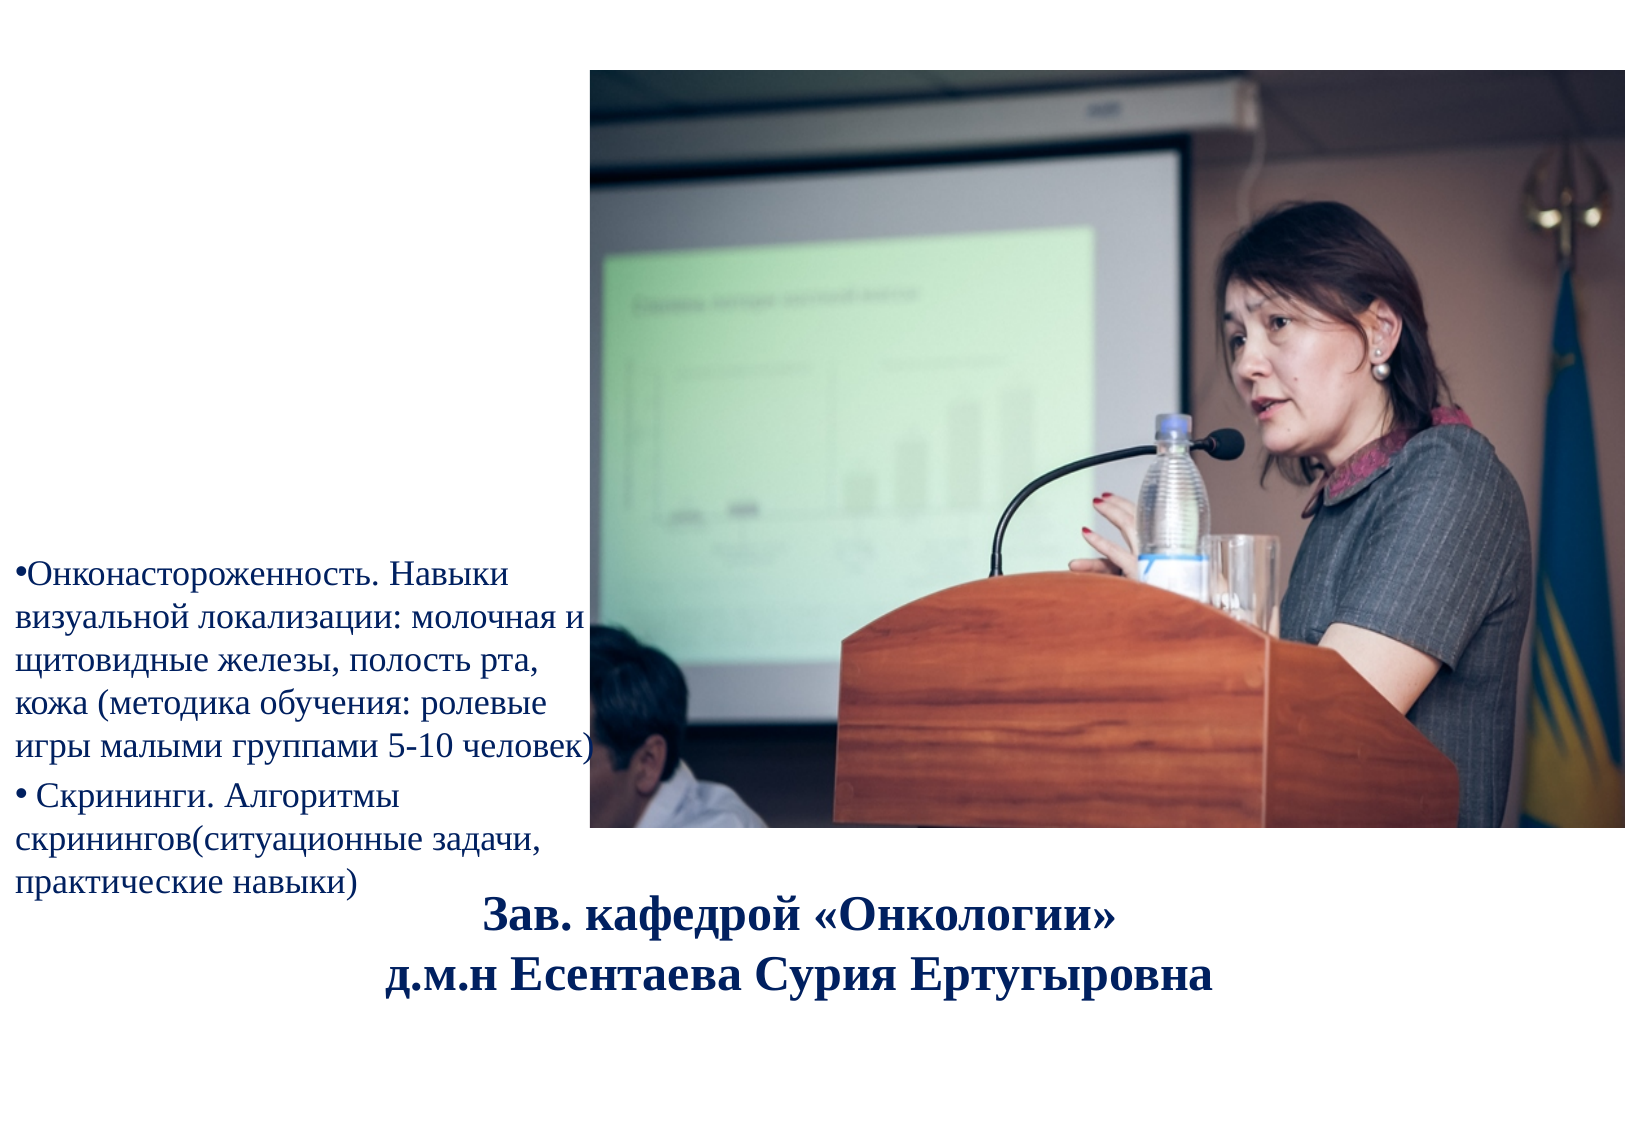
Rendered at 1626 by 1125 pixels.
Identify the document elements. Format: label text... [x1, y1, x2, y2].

picture [589, 70, 1625, 828]
list Онконастороженность. Навыки визуальной локализации: молочная и щитовидные железы, полость рта, кожа (методика обучения: ролевые игры малыми группами 5-10 человек) Скрининги. Алгоритмы скринингов(ситуационные задачи, практические навыки) [0, 464, 625, 914]
title Зав. кафедрой «Онкологии» д.м.н Есентаева Сурия Ертугыровна [318, 836, 1294, 1008]
